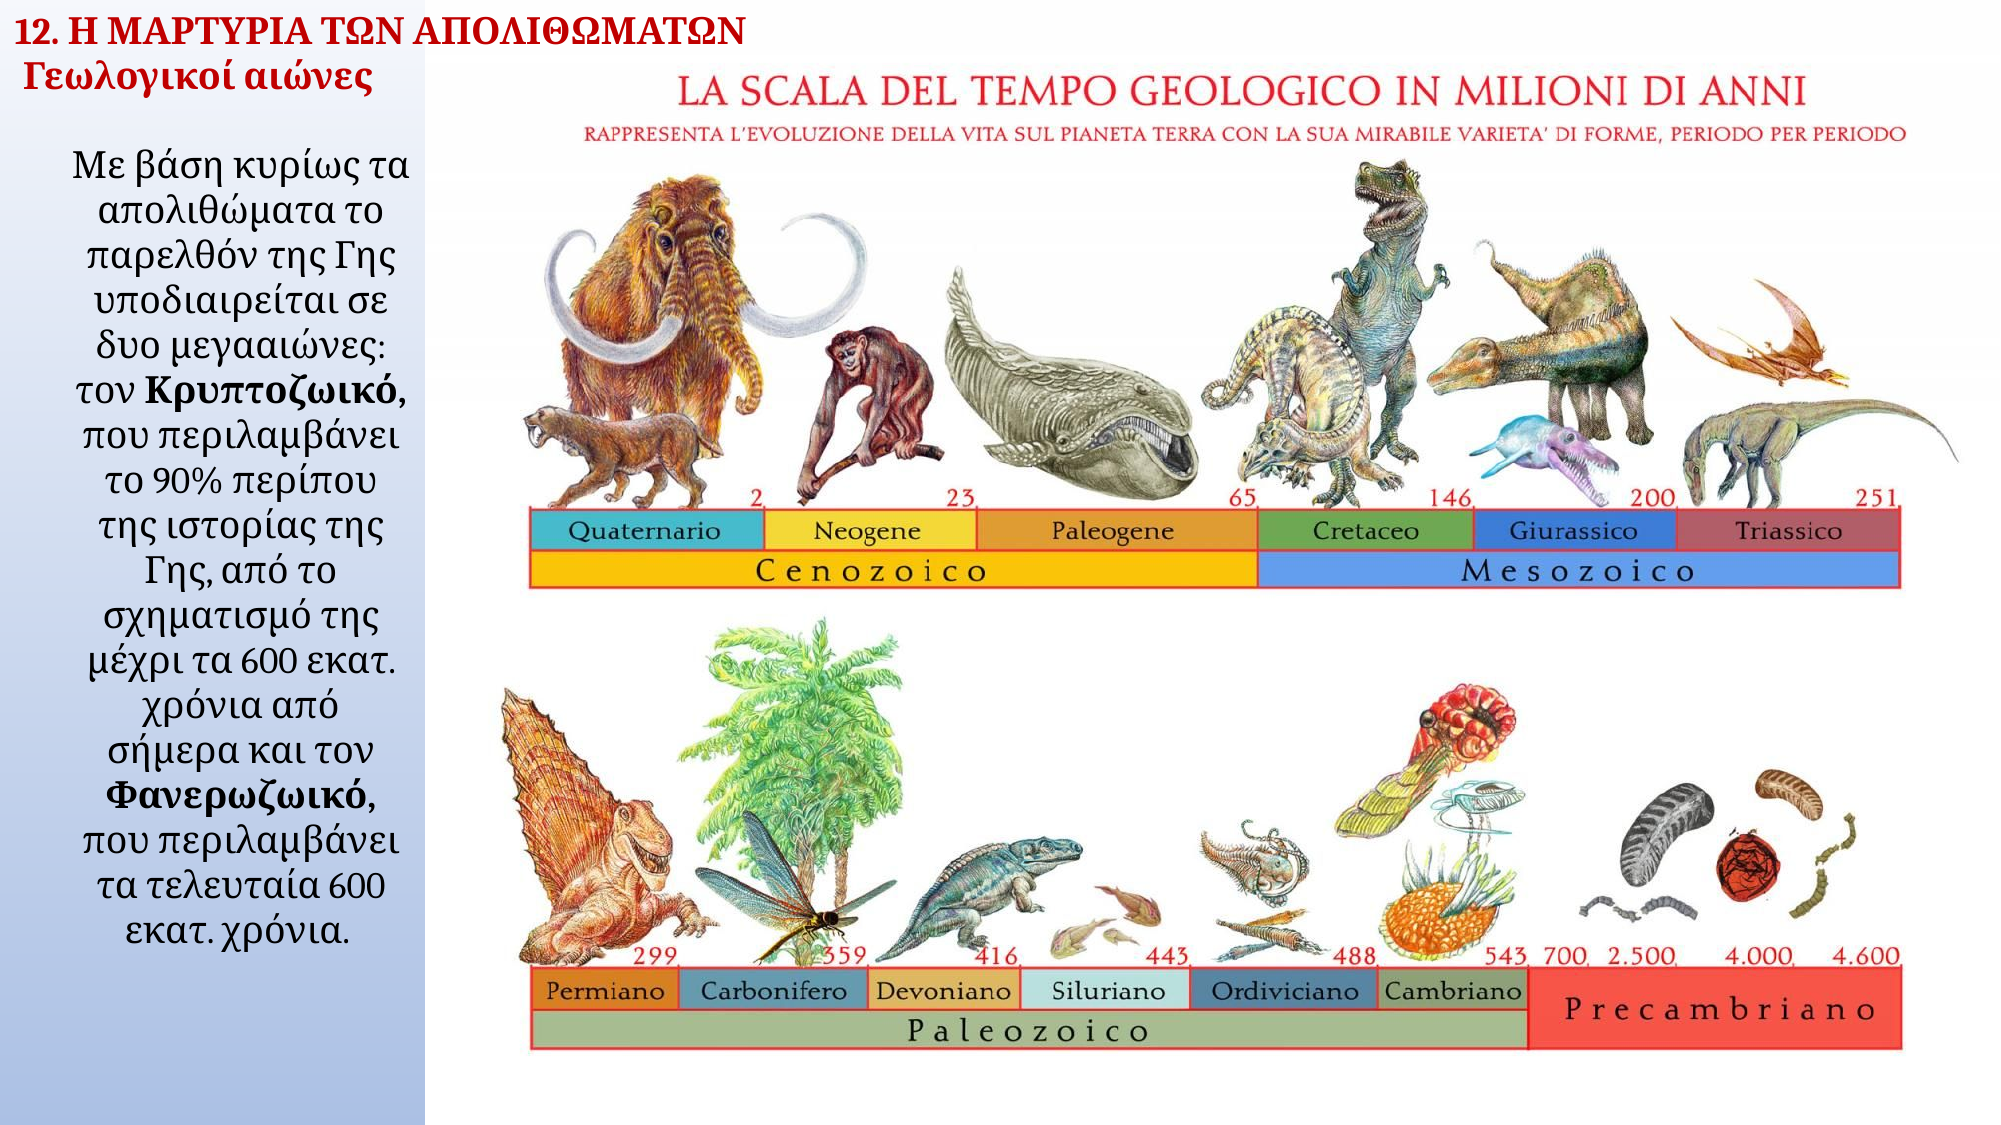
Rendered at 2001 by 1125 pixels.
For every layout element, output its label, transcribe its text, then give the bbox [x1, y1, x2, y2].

text_box 12. Η ΜΑΡΤΥΡΙΑ ΤΩΝ ΑΠΟΛΙΘΩΜΑΤΩΝ Γεωλογικοί αιώνες [0, 0, 425, 105]
text_box Με βάση κυρίως τα απολιθώματα το παρελθόν της Γης υποδιαιρείται σε δυο μεγααιώνες: τον Κρυπτοζωικό, που περιλαμβάνει το 90% περίπου της ιστορίας της Γης, από το σχηματισμό της μέχρι τα 600 εκατ. χρόνια από σήμερα και τον Φανερωζωικό, που περιλαμβάνει τα τελευταία 600 εκατ. χρόνια. [56, 133, 425, 958]
picture [425, 0, 2000, 1125]
